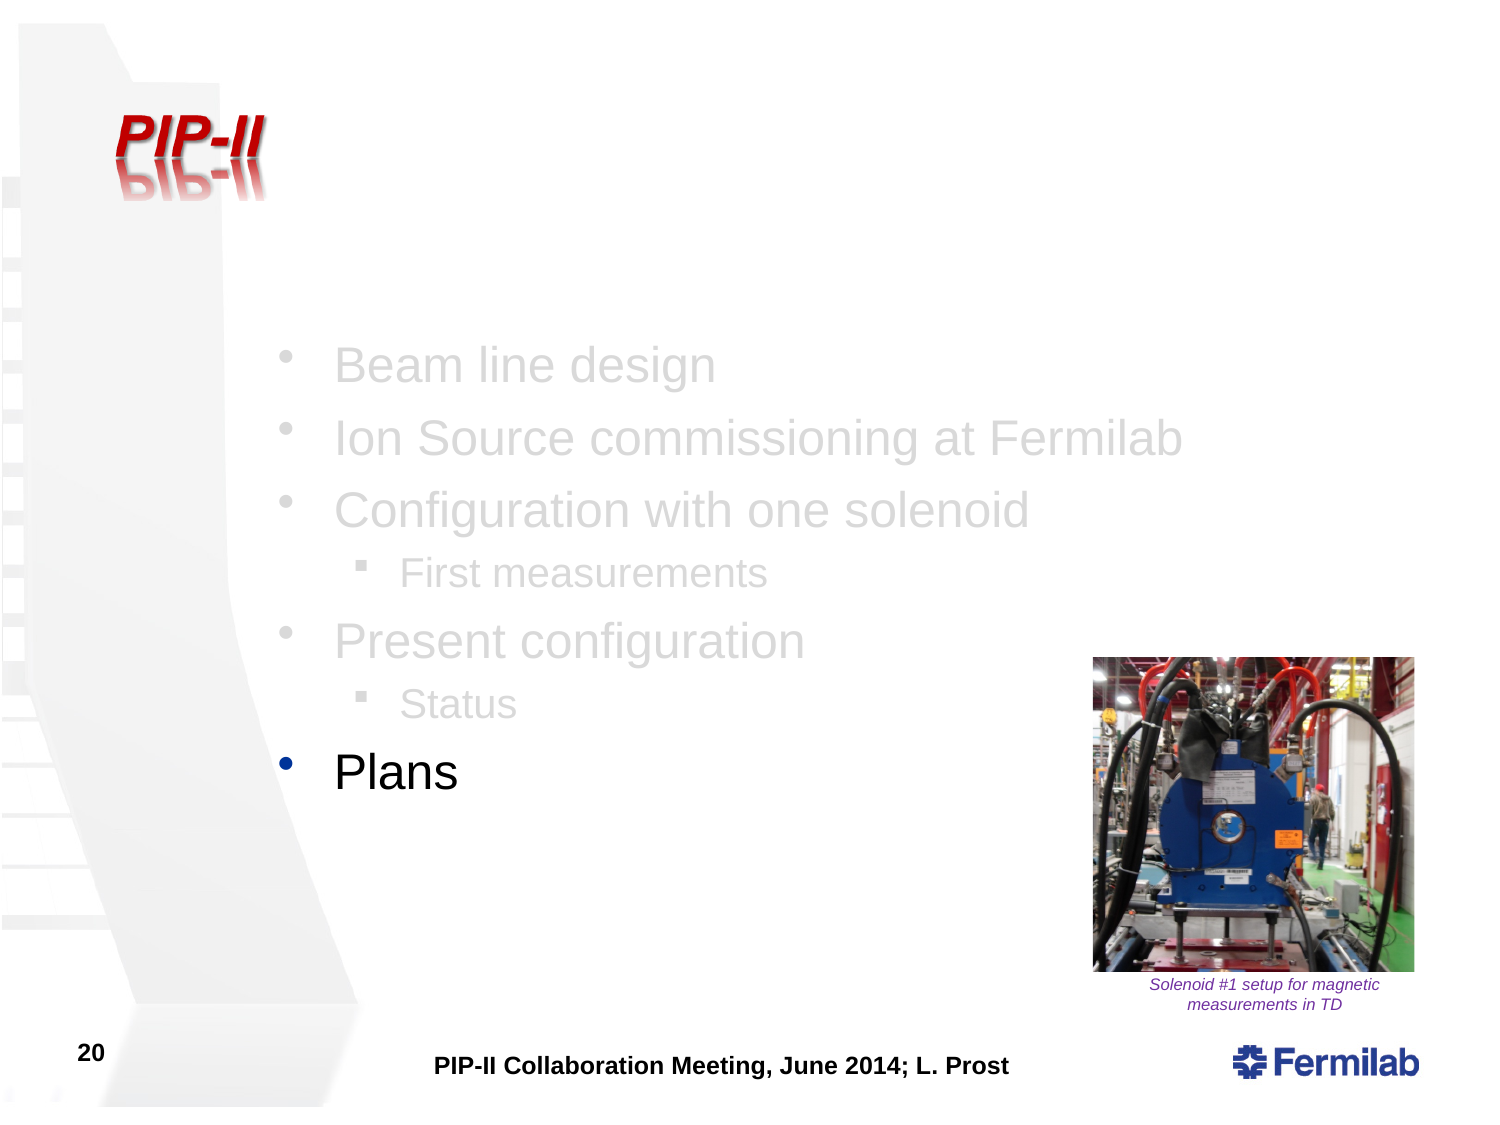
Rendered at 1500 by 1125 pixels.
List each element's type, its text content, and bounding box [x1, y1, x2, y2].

slide_number 20 [62, 1025, 375, 1079]
picture [0, 0, 1475, 1107]
text_box Solenoid #1 setup for magnetic measurements in TD [1115, 980, 1415, 1014]
footer PIP-II Collaboration Meeting, June 2014; L. Prost [418, 1046, 1047, 1088]
list Beam line design Ion Source commissioning at Fermilab Configuration with one solenoid First measurements Present configuration Status Plans [262, 324, 1388, 1000]
